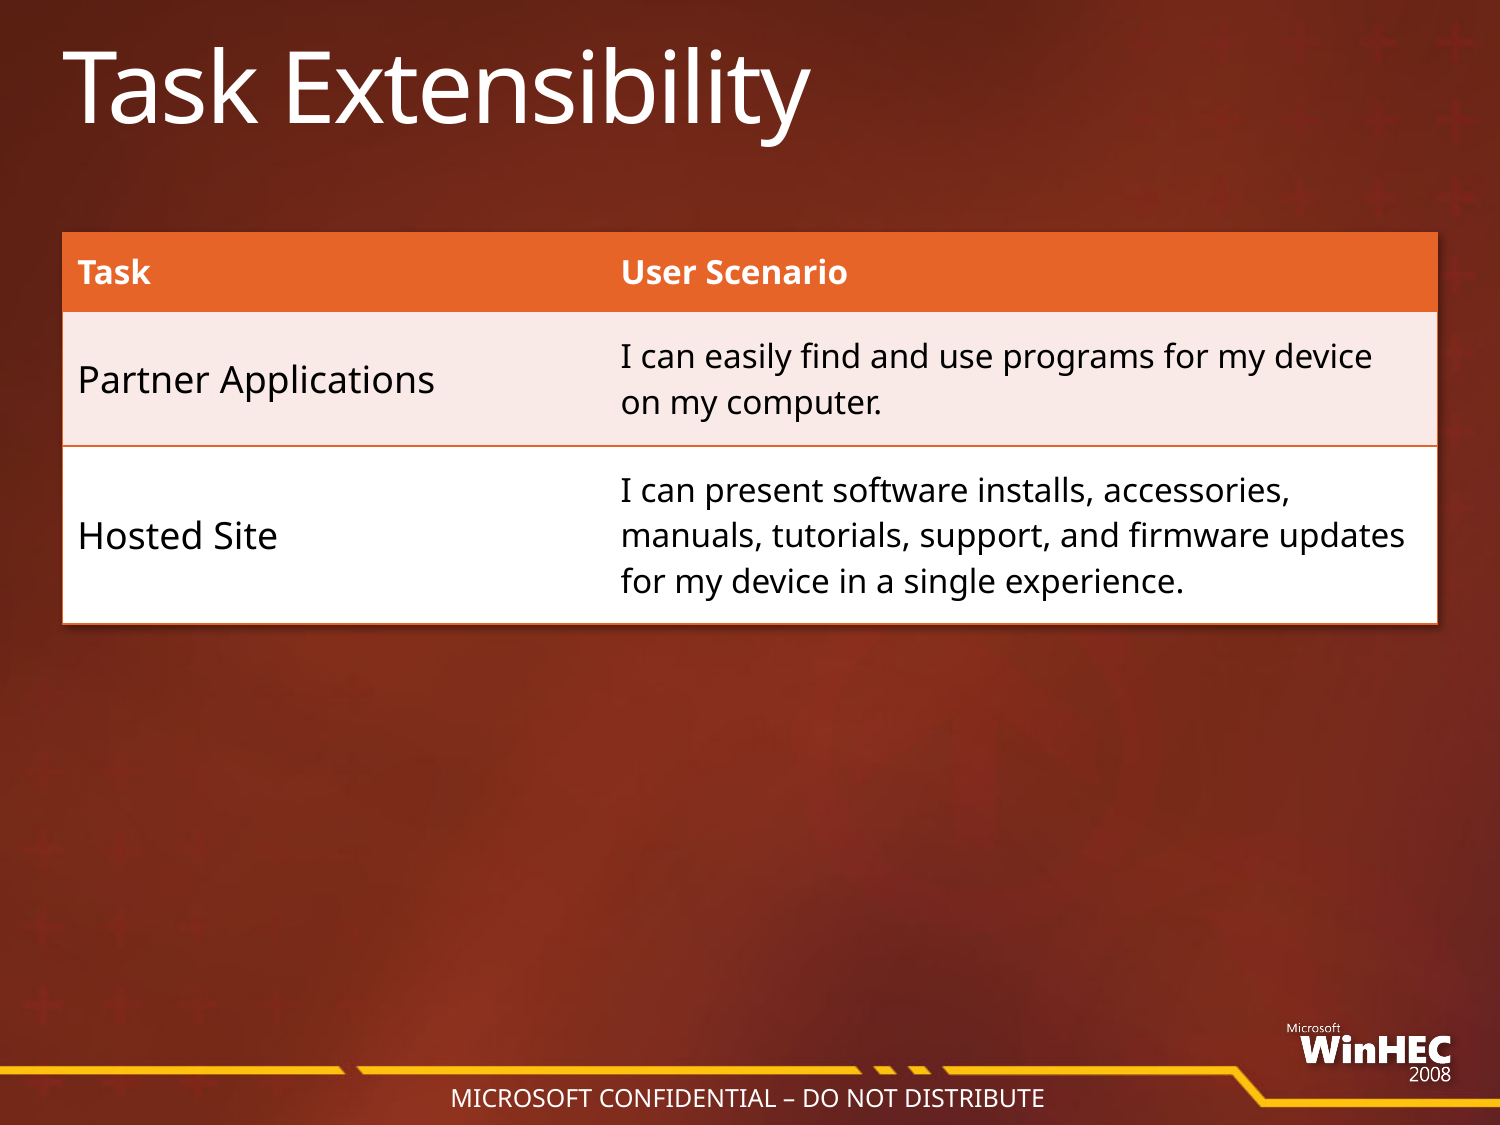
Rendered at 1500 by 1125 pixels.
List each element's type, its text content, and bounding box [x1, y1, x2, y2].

text_box MICROSOFT CONFIDENTIAL – DO NOT DISTRIBUTE [435, 1074, 1062, 1120]
table_cell I can easily find and use programs for my device on my computer. [606, 312, 1437, 445]
table_cell I can present software installs, accessories, manuals, tutorials, support, and firmware updates for my device in a single experience. [606, 447, 1437, 623]
table_header Task [63, 233, 606, 310]
picture [0, 0, 1500, 1125]
table_header User Scenario [606, 233, 1437, 310]
table_cell Partner Applications [63, 312, 606, 445]
table_cell Hosted Site [63, 447, 606, 623]
title Task Extensibility [62, 37, 1438, 147]
